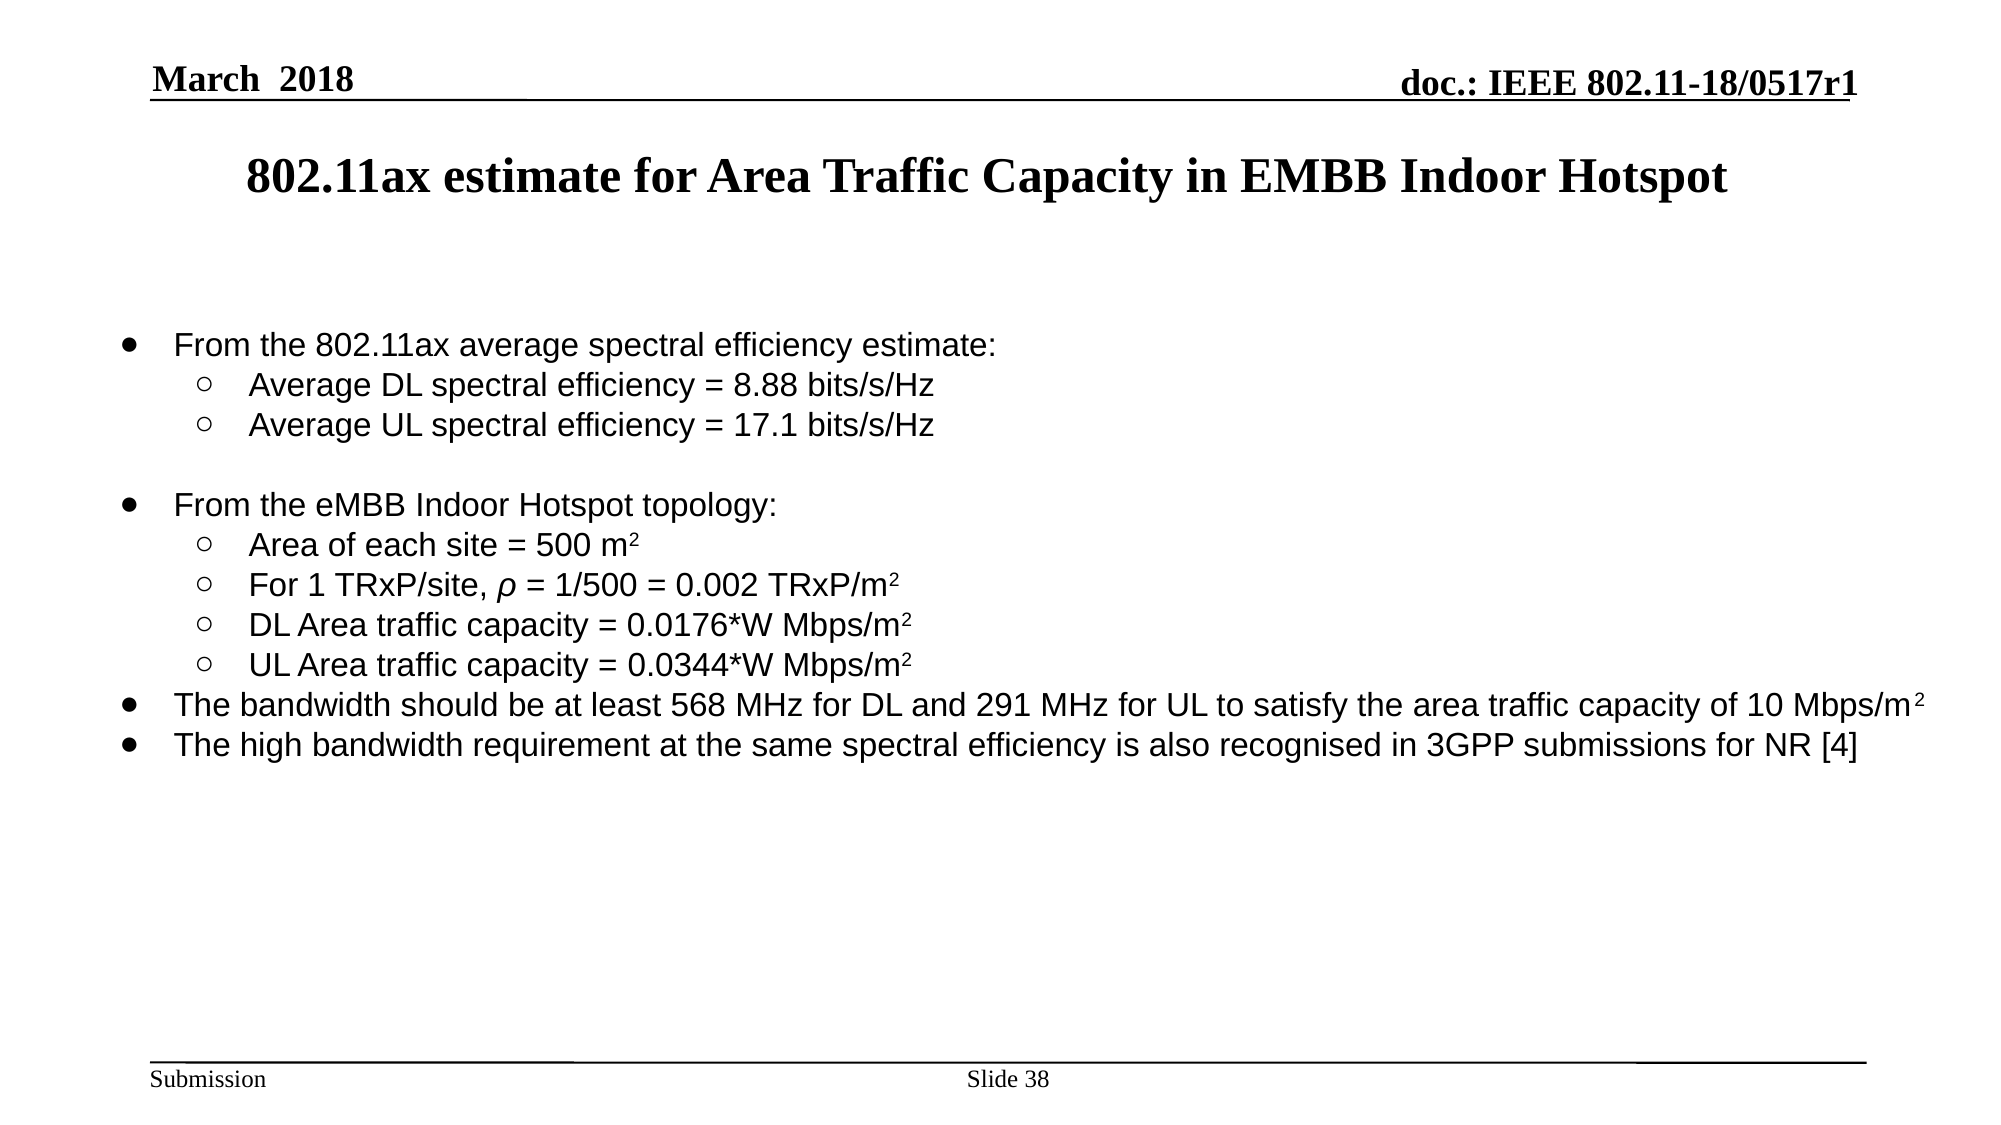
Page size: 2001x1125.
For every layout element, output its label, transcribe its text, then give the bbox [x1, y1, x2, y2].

list From the 802.11ax average spectral efficiency estimate: Average DL spectral efficiency = 8.88 bits/s/Hz Average UL spectral efficiency = 17.1 bits/s/Hz From the eMBB Indoor Hotspot topology: Area of each site = 500 m2 For 1 TRxP/site, ρ = 1/500 = 0.002 TRxP/m2 DL Area traffic capacity = 0.0176*W Mbps/m2 UL Area traffic capacity = 0.0344*W Mbps/m2 The bandwidth should be at least 568 MHz for DL and 291 MHz for UL to satisfy the area traffic capacity of 10 Mbps/m2 The high bandwidth requirement at the same spectral efficiency is also recognised in 3GPP submissions for NR [4] [83, 276, 1975, 1032]
slide_number Slide 38 [950, 1062, 1066, 1122]
title 802.11ax estimate for Area Traffic Capacity in EMBB Indoor Hotspot [62, 111, 1913, 234]
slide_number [152, 54, 563, 100]
